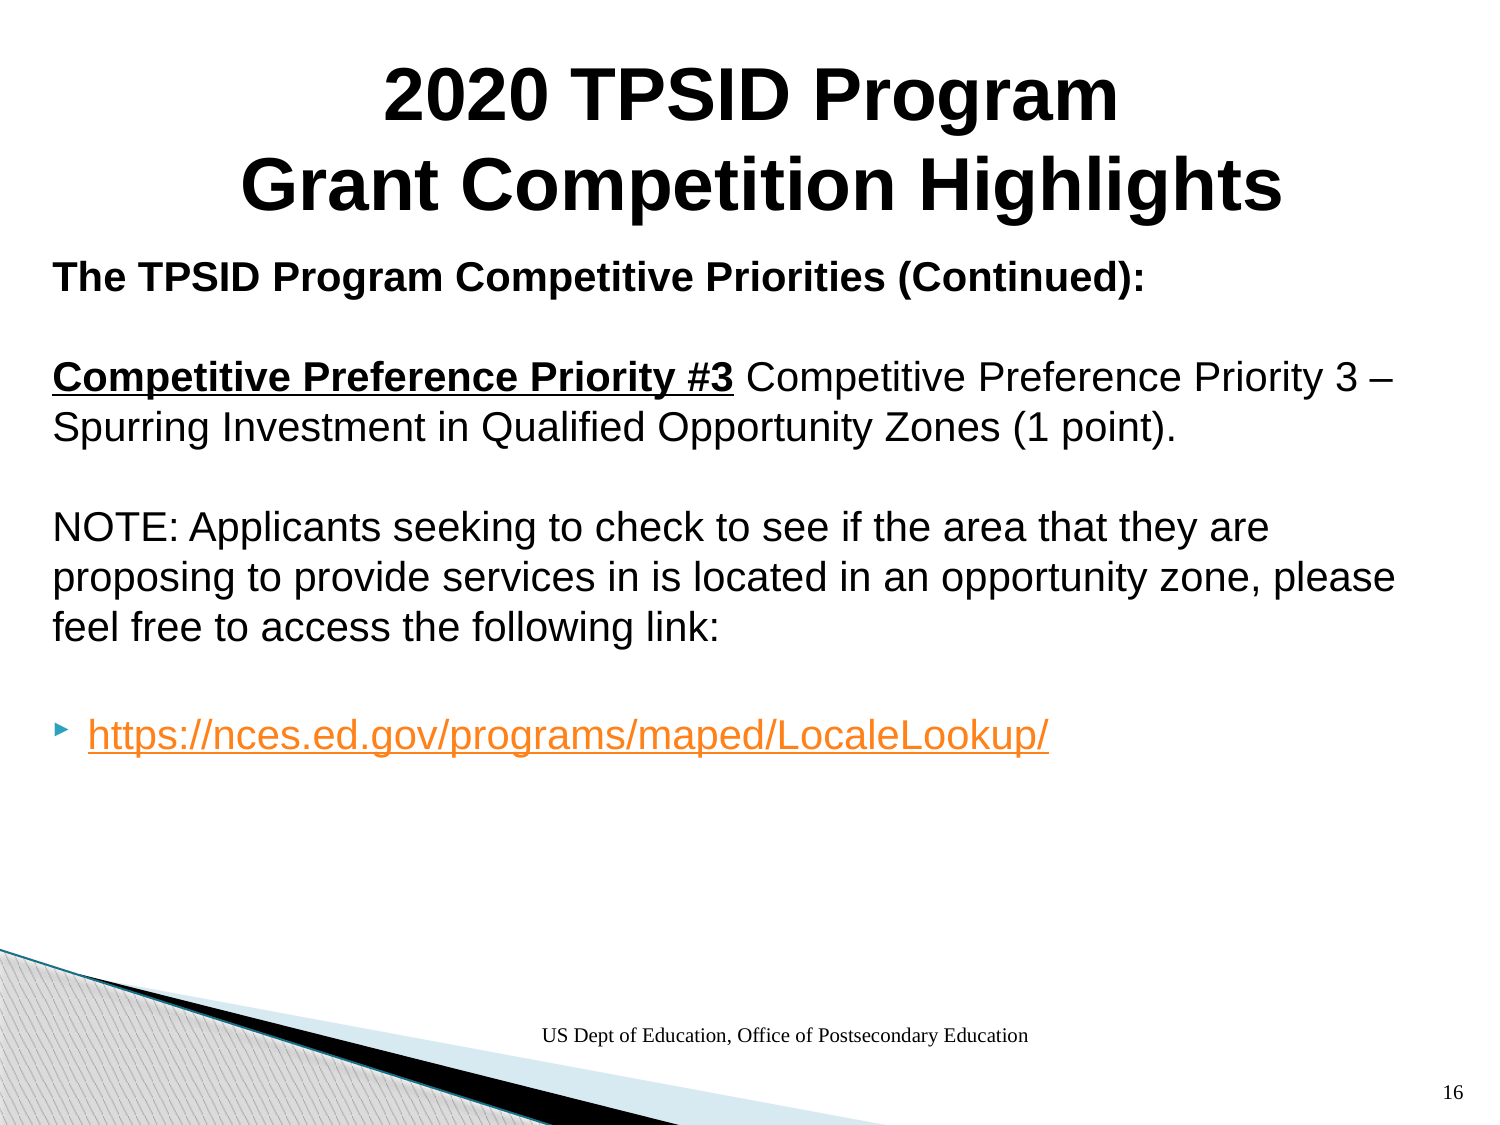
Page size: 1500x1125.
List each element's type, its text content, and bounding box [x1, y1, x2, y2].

slide_number 16 [1418, 1051, 1479, 1112]
title 2020 TPSID Program Grant Competition Highlights [87, 37, 1438, 241]
footer US Dept of Education, Office of Postsecondary Education [525, 1034, 1044, 1055]
text_box The TPSID Program Competitive Priorities (Continued): Competitive Preference Priority #3 Competitive Preference Priority 3 – Spurring Investment in Qualified Opportunity Zones (1 point). NOTE: Applicants seeking to check to see if the area that they are proposing to provide services in is located in an opportunity zone, please feel free to access the following link: https://nces.ed.gov/programs/maped/LocaleLookup/ [37, 242, 1479, 1034]
